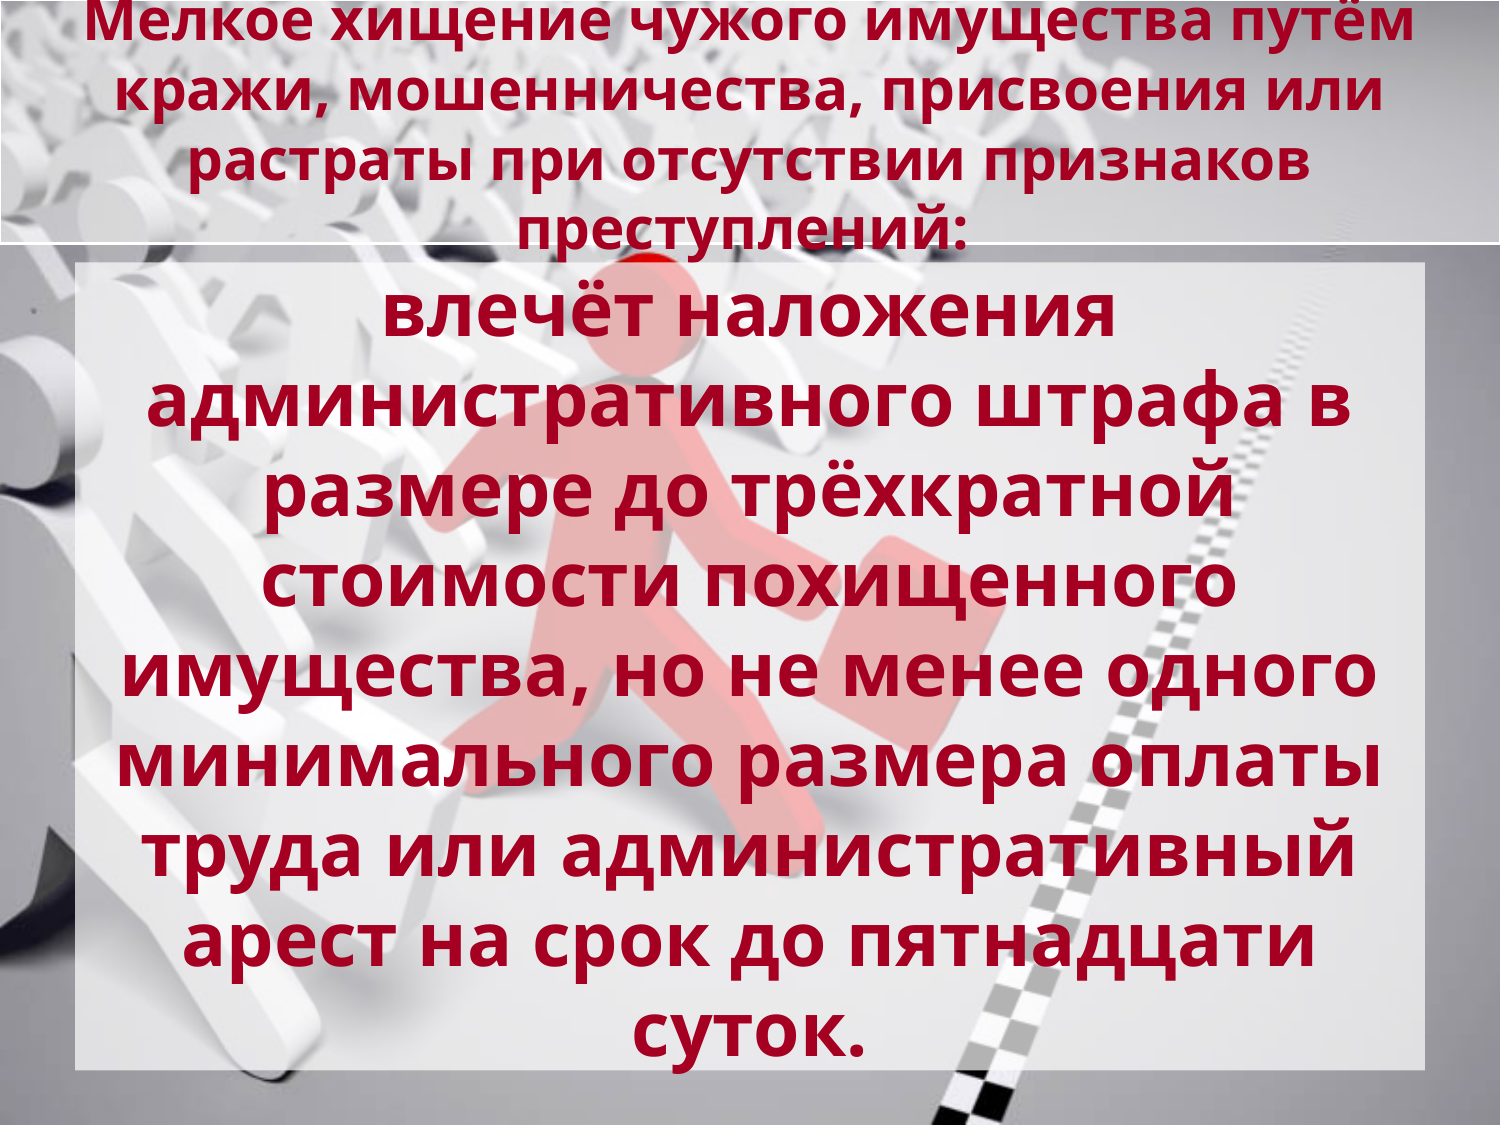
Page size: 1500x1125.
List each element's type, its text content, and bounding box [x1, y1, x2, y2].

picture [0, 245, 1500, 1125]
list влечёт наложения административного штрафа в размере до трёхкратной стоимости похищенного имущества, но не менее одного минимального размера оплаты труда или административный арест на срок до пятнадцати суток. [75, 262, 1425, 1071]
title Мелкое хищение чужого имущества путём кражи, мошенничества, присвоения или растраты при отсутствии признаков преступлений: [0, 0, 1500, 245]
